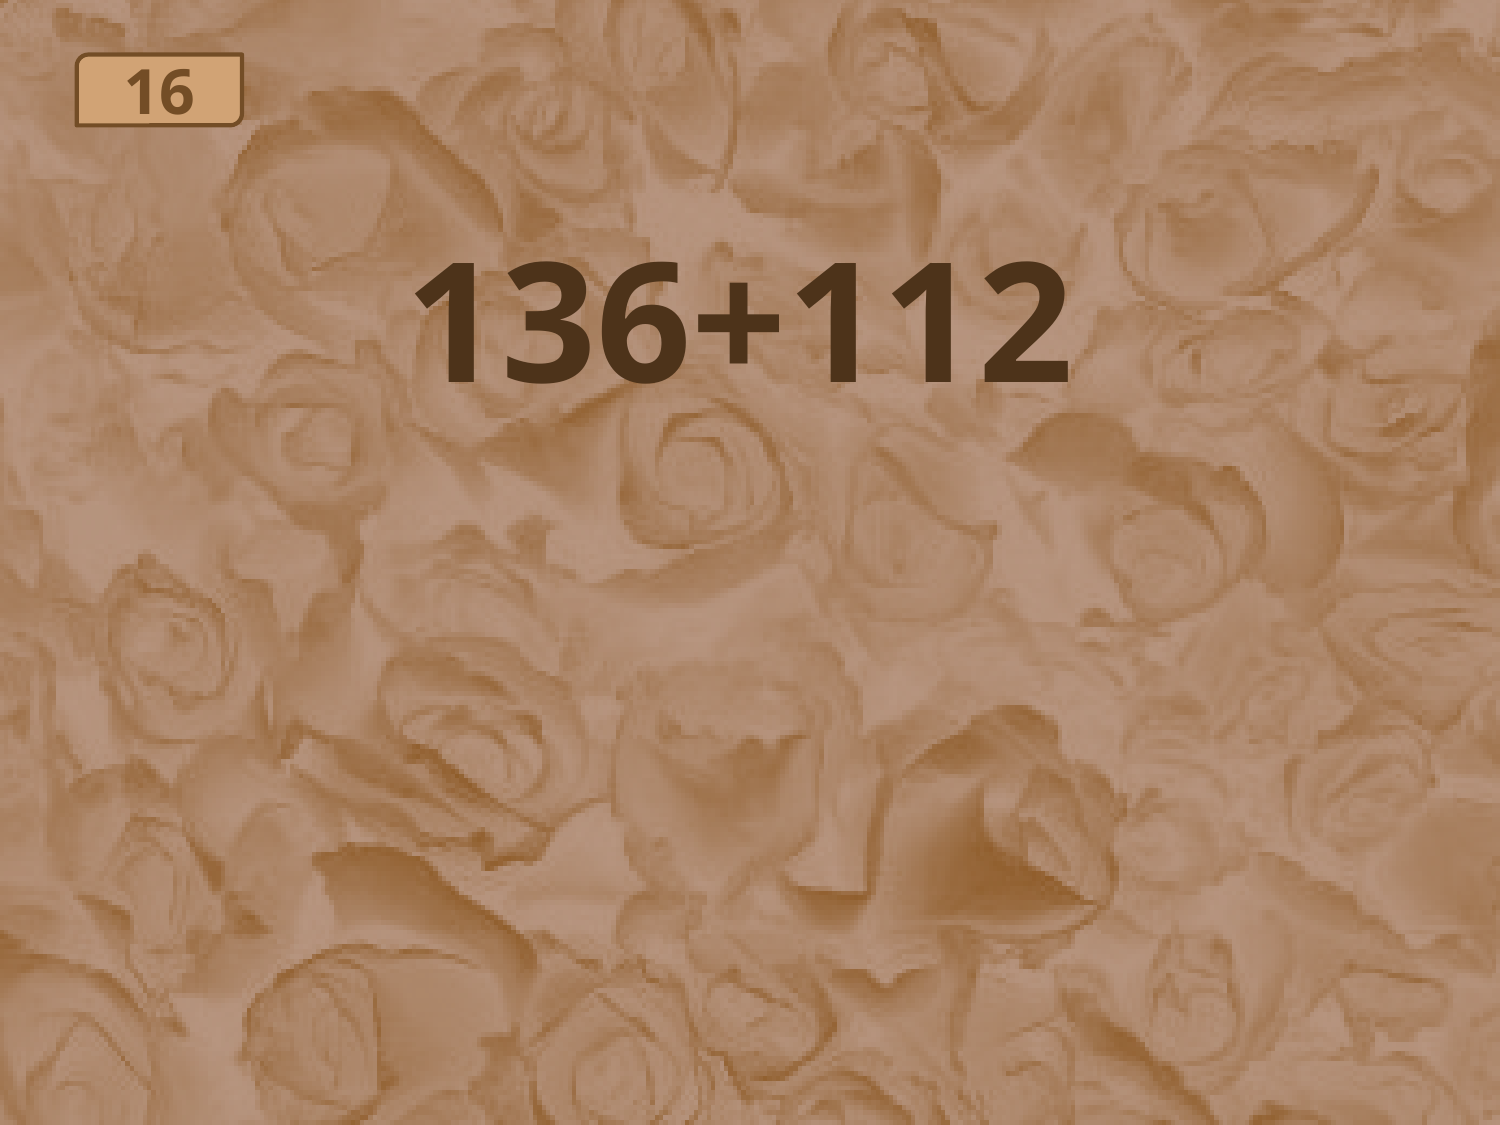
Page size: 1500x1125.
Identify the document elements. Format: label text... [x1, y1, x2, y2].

text_box 16 [74, 52, 245, 128]
text_box 136+112 [159, 208, 1365, 423]
